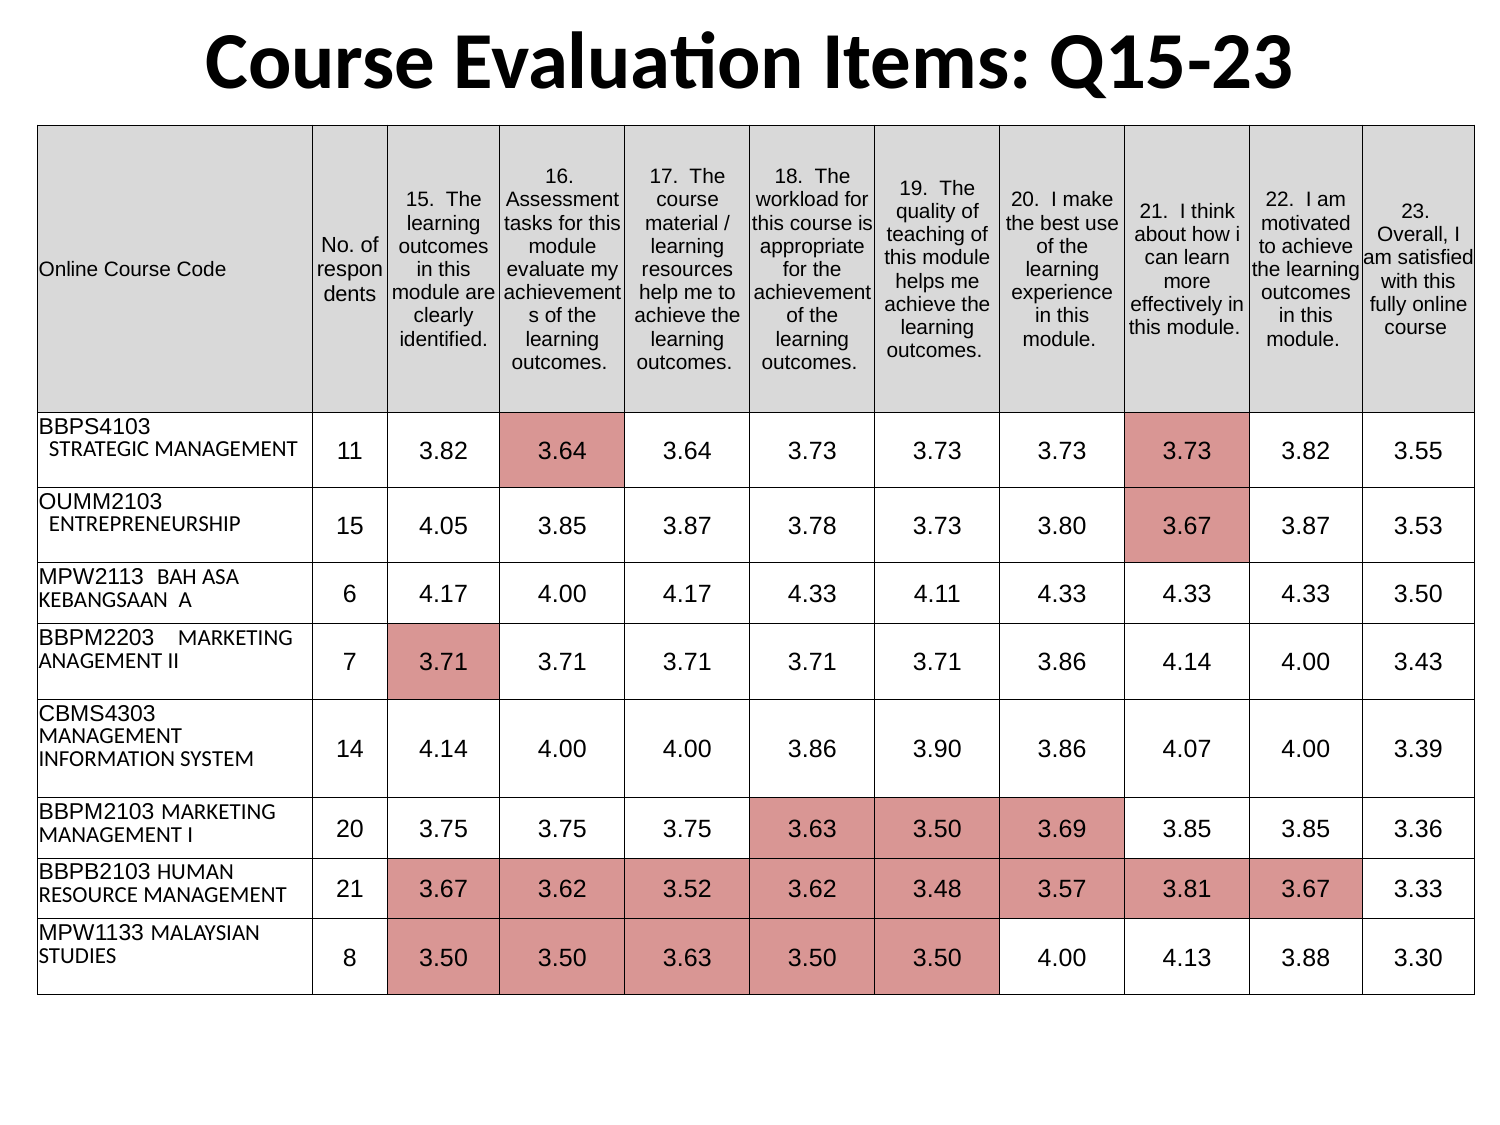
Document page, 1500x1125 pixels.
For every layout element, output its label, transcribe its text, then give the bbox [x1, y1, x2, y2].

table_cell 21 [313, 859, 387, 918]
table_cell 4.33 [1125, 563, 1249, 623]
table_cell 4.00 [500, 563, 624, 623]
table_cell 3.73 [1125, 413, 1249, 487]
table_cell 3.71 [750, 624, 874, 699]
table_cell 4.00 [1250, 700, 1362, 797]
table_cell 8 [313, 919, 387, 994]
table_cell 3.57 [1000, 859, 1124, 918]
table_cell 3.86 [1000, 700, 1124, 797]
table_cell 3.43 [1363, 624, 1474, 699]
table_header 23. Overall, I am satisfied with this fully online course [1363, 126, 1474, 412]
table_header 21. I think about how i can learn more effectively in this module. [1125, 126, 1249, 412]
table_cell MPW2113 BAH ASA KEBANGSAAN A [38, 563, 312, 623]
table_cell 3.86 [750, 700, 874, 797]
table_cell 3.71 [625, 624, 749, 699]
table_cell 4.14 [1125, 624, 1249, 699]
table_cell 3.75 [388, 798, 499, 858]
table_cell 4.13 [1125, 919, 1249, 994]
table_cell 3.50 [500, 919, 624, 994]
table_cell 3.48 [875, 859, 999, 918]
table_cell CBMS4303 MANAGEMENT INFORMATION SYSTEM [38, 700, 312, 797]
table_header 22. I am motivated to achieve the learning outcomes in this module. [1250, 126, 1362, 412]
table_cell 11 [313, 413, 387, 487]
table_cell 4.00 [625, 700, 749, 797]
table_cell 3.50 [750, 919, 874, 994]
table_cell OUMM2103 ENTREPRENEURSHIP [38, 488, 312, 562]
table_header 15. The learning outcomes in this module are clearly identified. [388, 126, 499, 412]
table_header 17. The course material / learning resources help me to achieve the learning outcomes. [625, 126, 749, 412]
table_header 18. The workload for this course is appropriate for the achievement of the learning outcomes. [750, 126, 874, 412]
table_cell 3.73 [875, 488, 999, 562]
table_header No. of respondents [313, 126, 387, 412]
table_cell 4.33 [1000, 563, 1124, 623]
table_cell 4.14 [388, 700, 499, 797]
table_cell 4.33 [1250, 563, 1362, 623]
table_header 16. Assessment tasks for this module evaluate my achievements of the learning outcomes. [500, 126, 624, 412]
table_cell BBPM2103 MARKETING MANAGEMENT I [38, 798, 312, 858]
table_cell 3.87 [1250, 488, 1362, 562]
table_cell 3.81 [1125, 859, 1249, 918]
table_cell 3.50 [1363, 563, 1474, 623]
table_cell 3.71 [388, 624, 499, 699]
table_cell 20 [313, 798, 387, 858]
table_cell 4.17 [625, 563, 749, 623]
table_cell 4.11 [875, 563, 999, 623]
table_cell MPW1133 MALAYSIAN STUDIES [38, 919, 312, 994]
table_cell 3.85 [1250, 798, 1362, 858]
table_cell 3.53 [1363, 488, 1474, 562]
table_cell 3.82 [1250, 413, 1362, 487]
table_cell 3.50 [875, 919, 999, 994]
table_cell BBPM2203 MARKETING ANAGEMENT II [38, 624, 312, 699]
table_cell 3.67 [388, 859, 499, 918]
table_cell 3.73 [1000, 413, 1124, 487]
table_cell 3.33 [1363, 859, 1474, 918]
table_cell 3.82 [388, 413, 499, 487]
table_cell BBPB2103 HUMAN RESOURCE MANAGEMENT [38, 859, 312, 918]
table_cell 3.63 [750, 798, 874, 858]
table_cell 7 [313, 624, 387, 699]
table_cell 3.86 [1000, 624, 1124, 699]
table_cell 4.07 [1125, 700, 1249, 797]
table_cell 3.52 [625, 859, 749, 918]
table_cell 3.63 [625, 919, 749, 994]
table_cell 3.50 [388, 919, 499, 994]
table_cell 3.88 [1250, 919, 1362, 994]
table_cell 4.00 [1000, 919, 1124, 994]
table_cell 3.50 [875, 798, 999, 858]
title Course Evaluation Items: Q15-23 [75, 0, 1425, 113]
table_cell 3.36 [1363, 798, 1474, 858]
table_cell 3.64 [625, 413, 749, 487]
table_header Online Course Code [38, 126, 312, 412]
table_cell 3.87 [625, 488, 749, 562]
table_cell 3.69 [1000, 798, 1124, 858]
table_cell 4.00 [1250, 624, 1362, 699]
table_cell 3.78 [750, 488, 874, 562]
table_cell 3.39 [1363, 700, 1474, 797]
table_cell 3.90 [875, 700, 999, 797]
table_cell 3.73 [750, 413, 874, 487]
table_cell 3.80 [1000, 488, 1124, 562]
table_cell 3.64 [500, 413, 624, 487]
table_cell 6 [313, 563, 387, 623]
table_cell 3.85 [500, 488, 624, 562]
table_cell 3.67 [1125, 488, 1249, 562]
table_cell 3.85 [1125, 798, 1249, 858]
table_cell 3.30 [1363, 919, 1474, 994]
table_header 19. The quality of teaching of this module helps me achieve the learning outcomes. [875, 126, 999, 412]
table_cell 3.73 [875, 413, 999, 487]
table_cell 3.75 [625, 798, 749, 858]
table_cell 15 [313, 488, 387, 562]
table_cell 4.33 [750, 563, 874, 623]
table_cell 3.67 [1250, 859, 1362, 918]
table_cell 3.71 [500, 624, 624, 699]
table_cell 3.71 [875, 624, 999, 699]
table_cell BBPS4103 STRATEGIC MANAGEMENT [38, 413, 312, 487]
table_cell 3.55 [1363, 413, 1474, 487]
table_cell 14 [313, 700, 387, 797]
table_cell 3.62 [500, 859, 624, 918]
table_cell 3.75 [500, 798, 624, 858]
table_cell 4.05 [388, 488, 499, 562]
table_cell 4.00 [500, 700, 624, 797]
table_cell 3.62 [750, 859, 874, 918]
table_cell 4.17 [388, 563, 499, 623]
table_header 20. I make the best use of the learning experience in this module. [1000, 126, 1124, 412]
